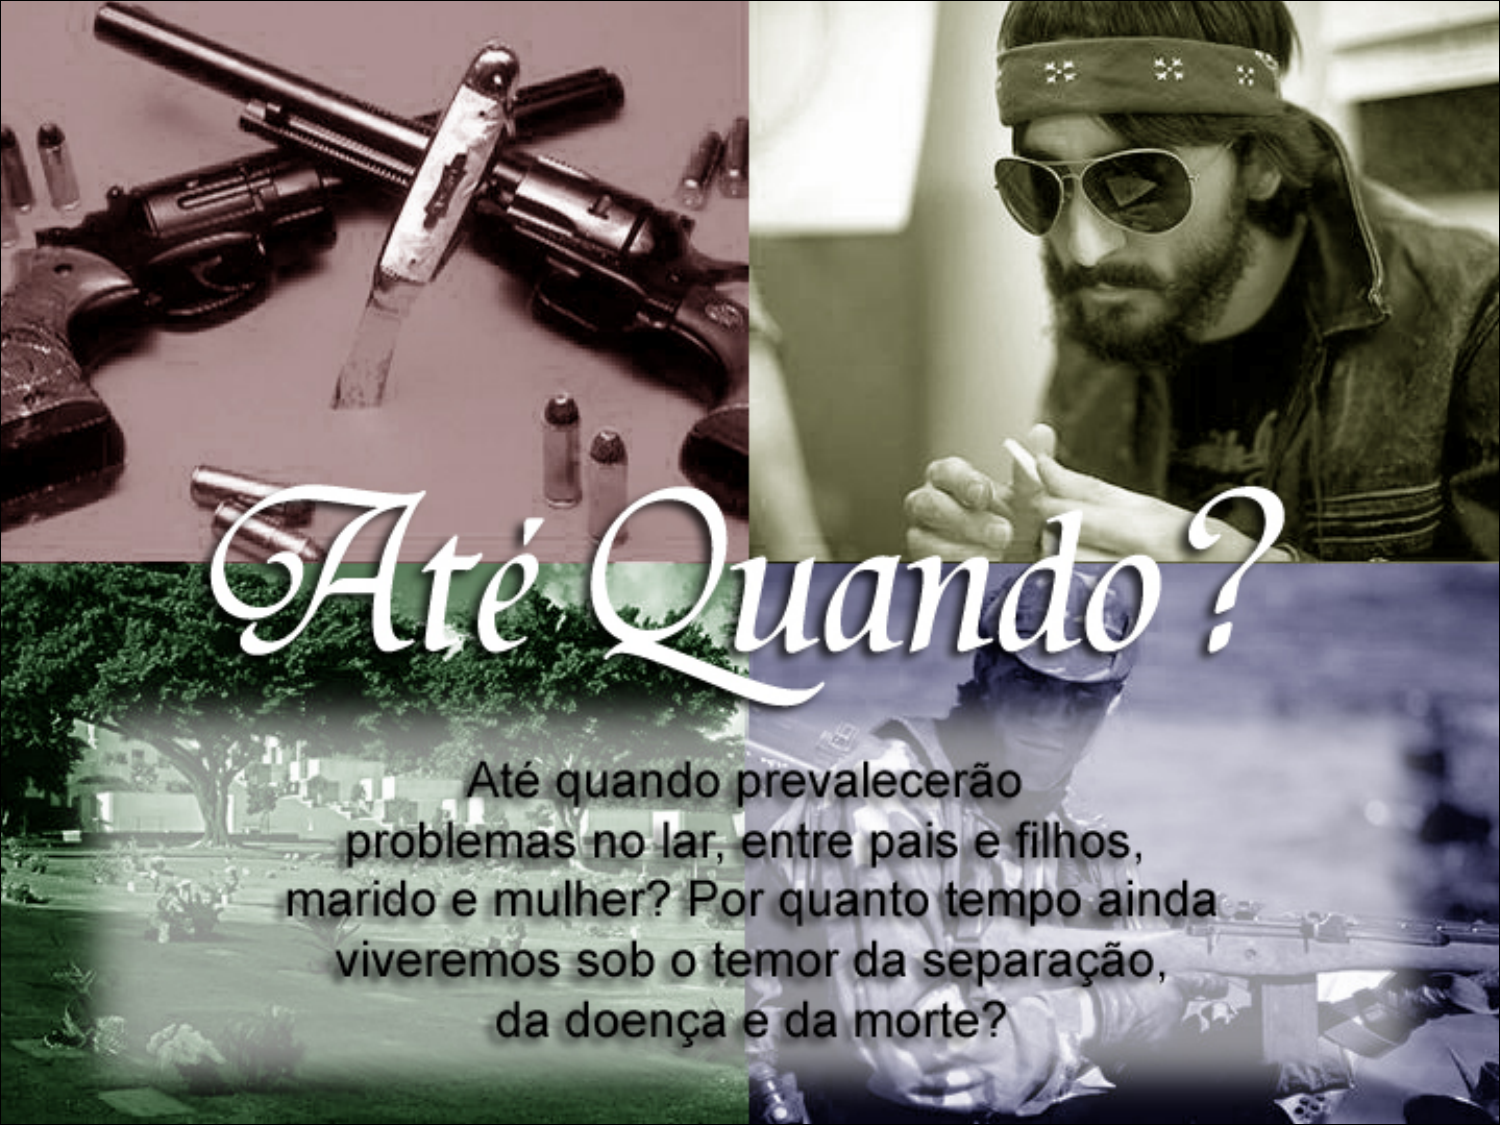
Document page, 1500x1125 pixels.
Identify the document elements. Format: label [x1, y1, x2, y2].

text_box [0, 0, 1500, 1125]
